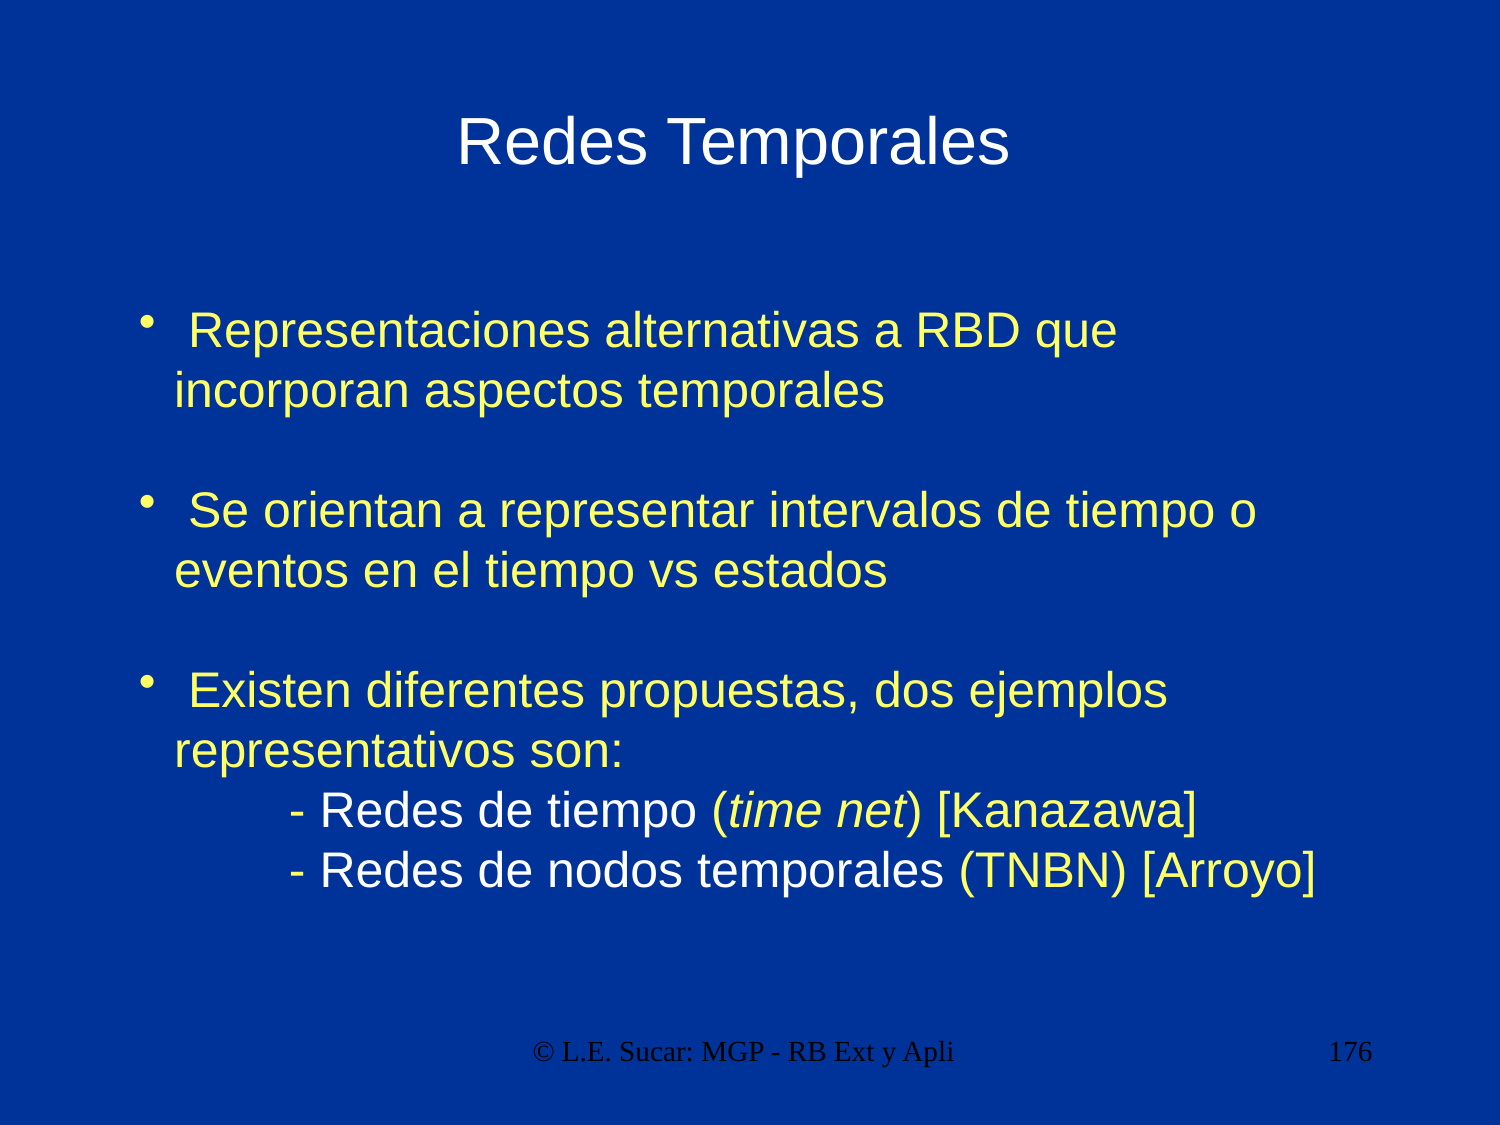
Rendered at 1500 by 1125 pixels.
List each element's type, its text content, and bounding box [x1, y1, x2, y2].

footer © L.E. Sucar: MGP - RB Ext y Apli [449, 1024, 1038, 1101]
text_box Redes Temporales Representaciones alternativas a RBD que incorporan aspectos temporales Se orientan a representar intervalos de tiempo o eventos en el tiempo vs estados Existen diferentes propuestas, dos ejemplos representativos son: - Redes de tiempo (time net) [Kanazawa] - Redes de nodos temporales (TNBN) [Arroyo] [123, 90, 1344, 905]
slide_number 176 [1074, 1024, 1388, 1101]
